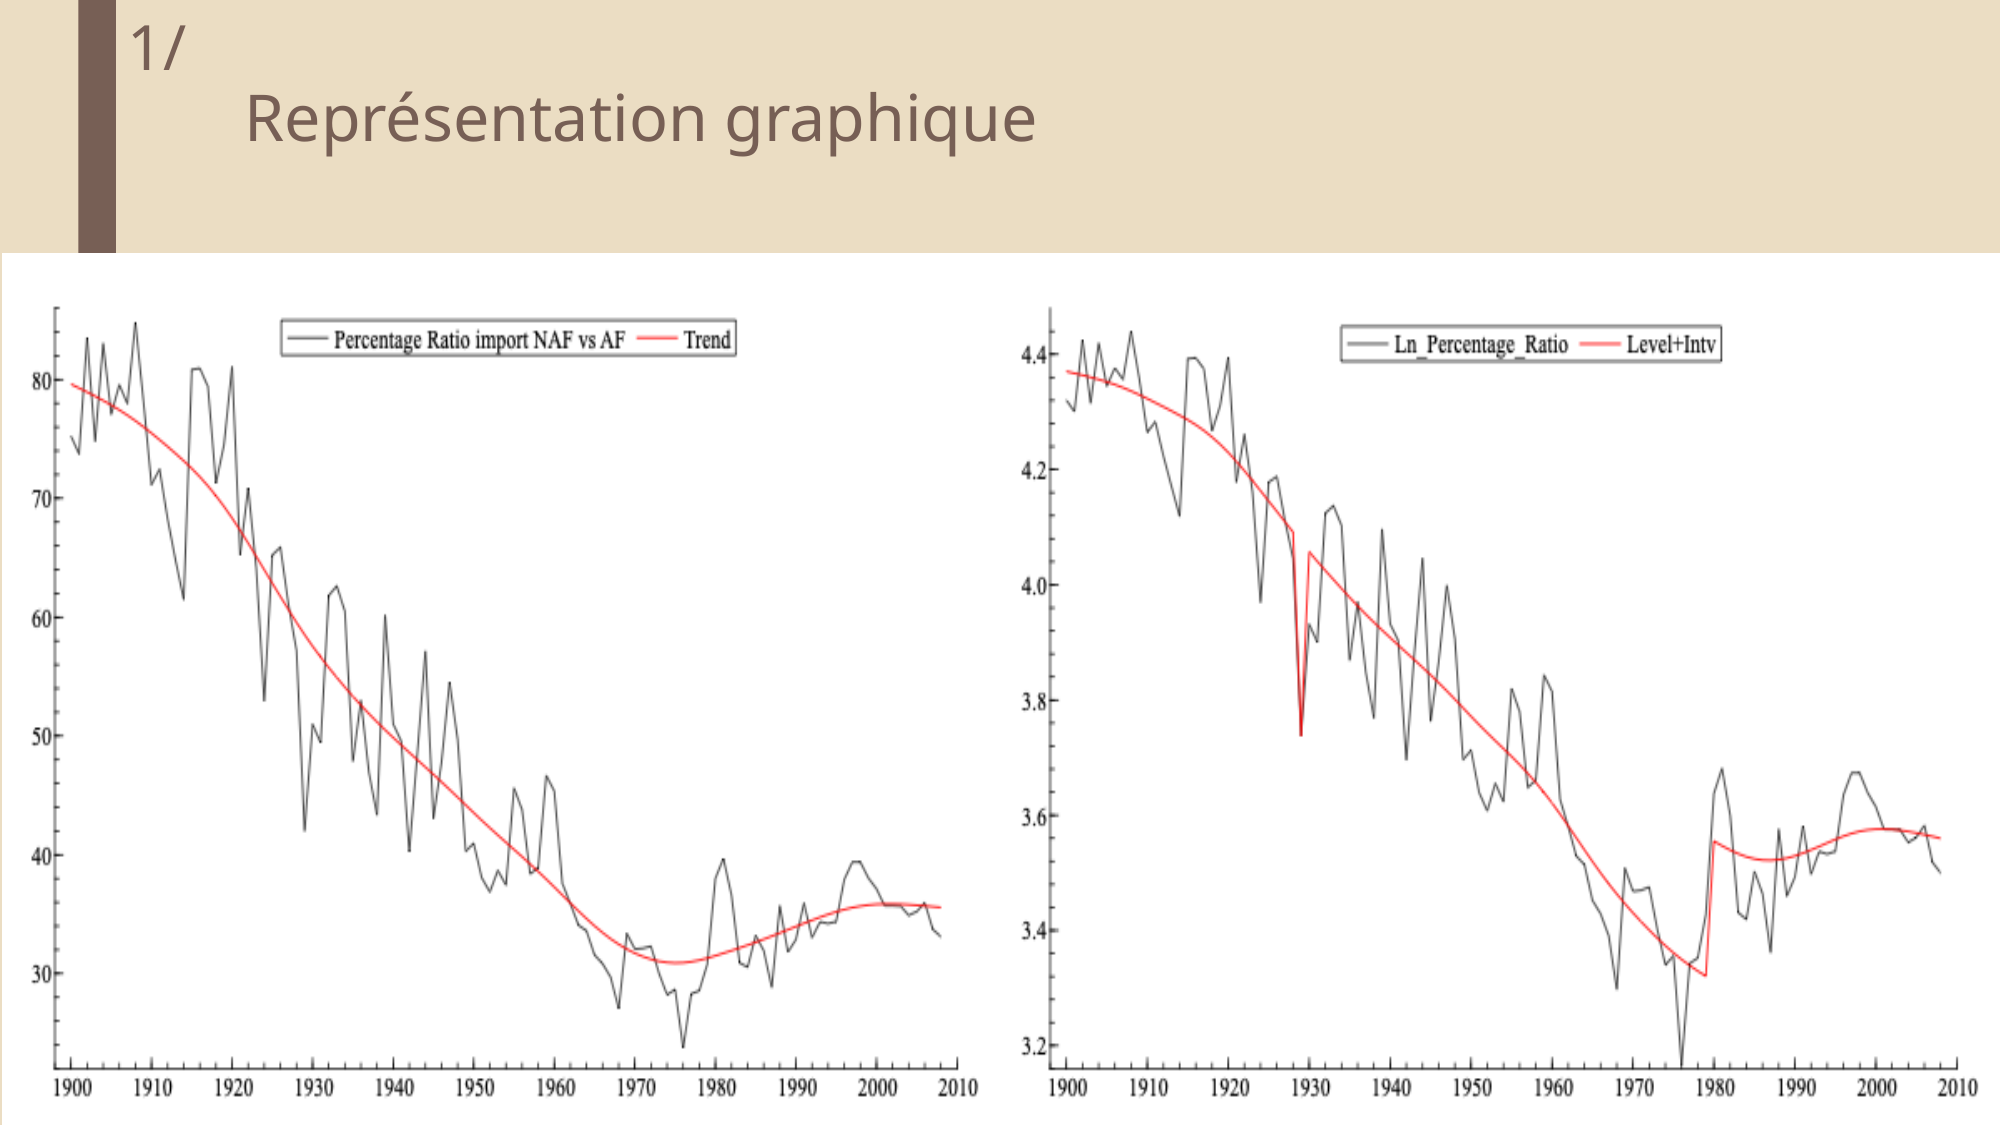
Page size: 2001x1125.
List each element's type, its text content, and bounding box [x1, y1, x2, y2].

text_box 1/ [112, 0, 230, 91]
title Représentation graphique [229, 78, 1929, 196]
picture [997, 253, 2000, 1125]
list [2, 253, 997, 1125]
